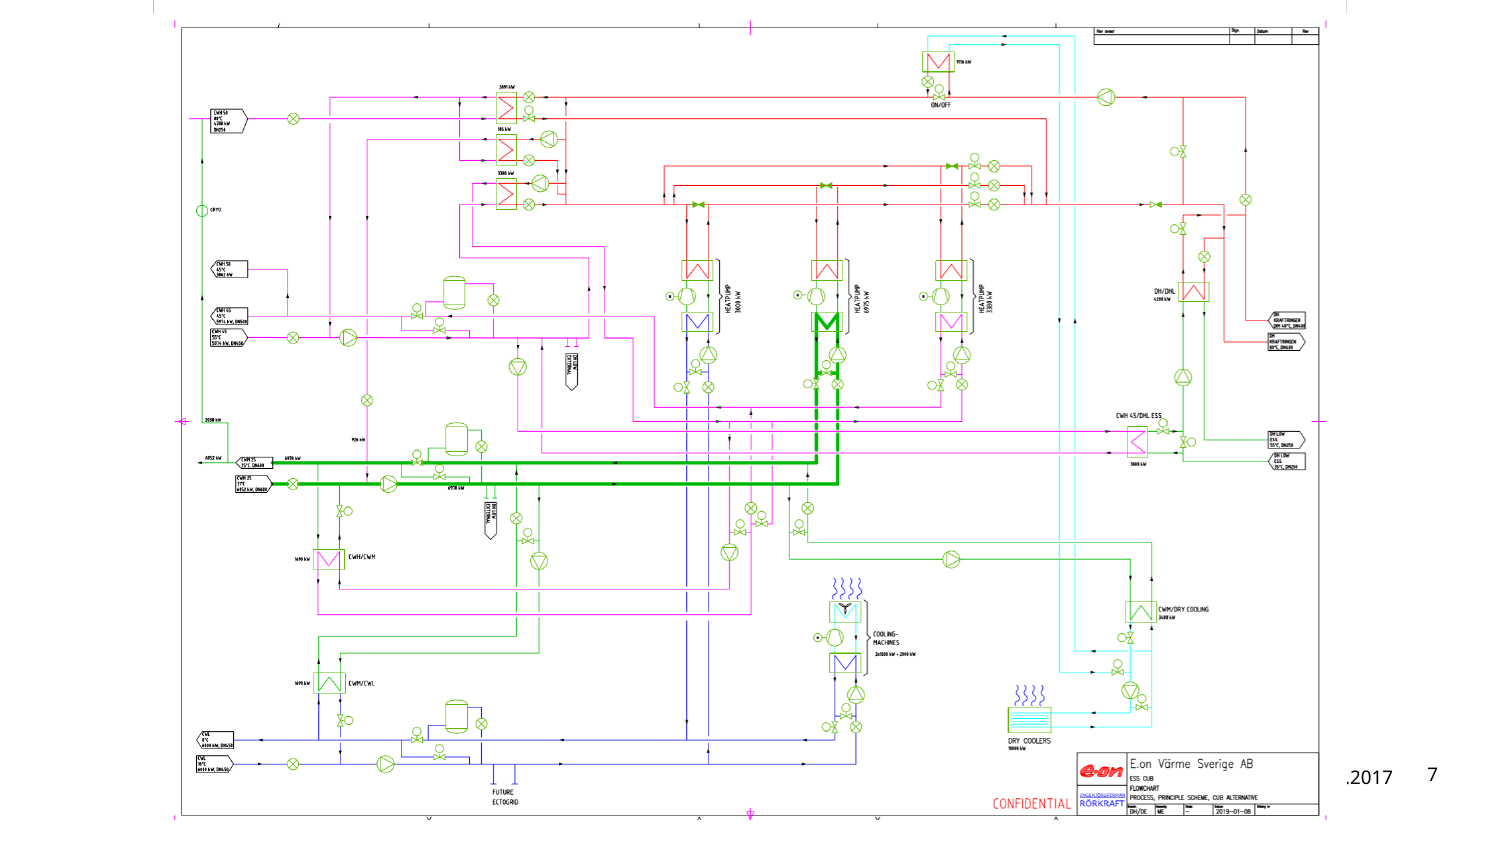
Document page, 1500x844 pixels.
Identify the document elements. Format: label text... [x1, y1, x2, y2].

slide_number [1352, 764, 1393, 789]
slide_number 7 [1393, 764, 1438, 789]
picture [153, 0, 1347, 844]
